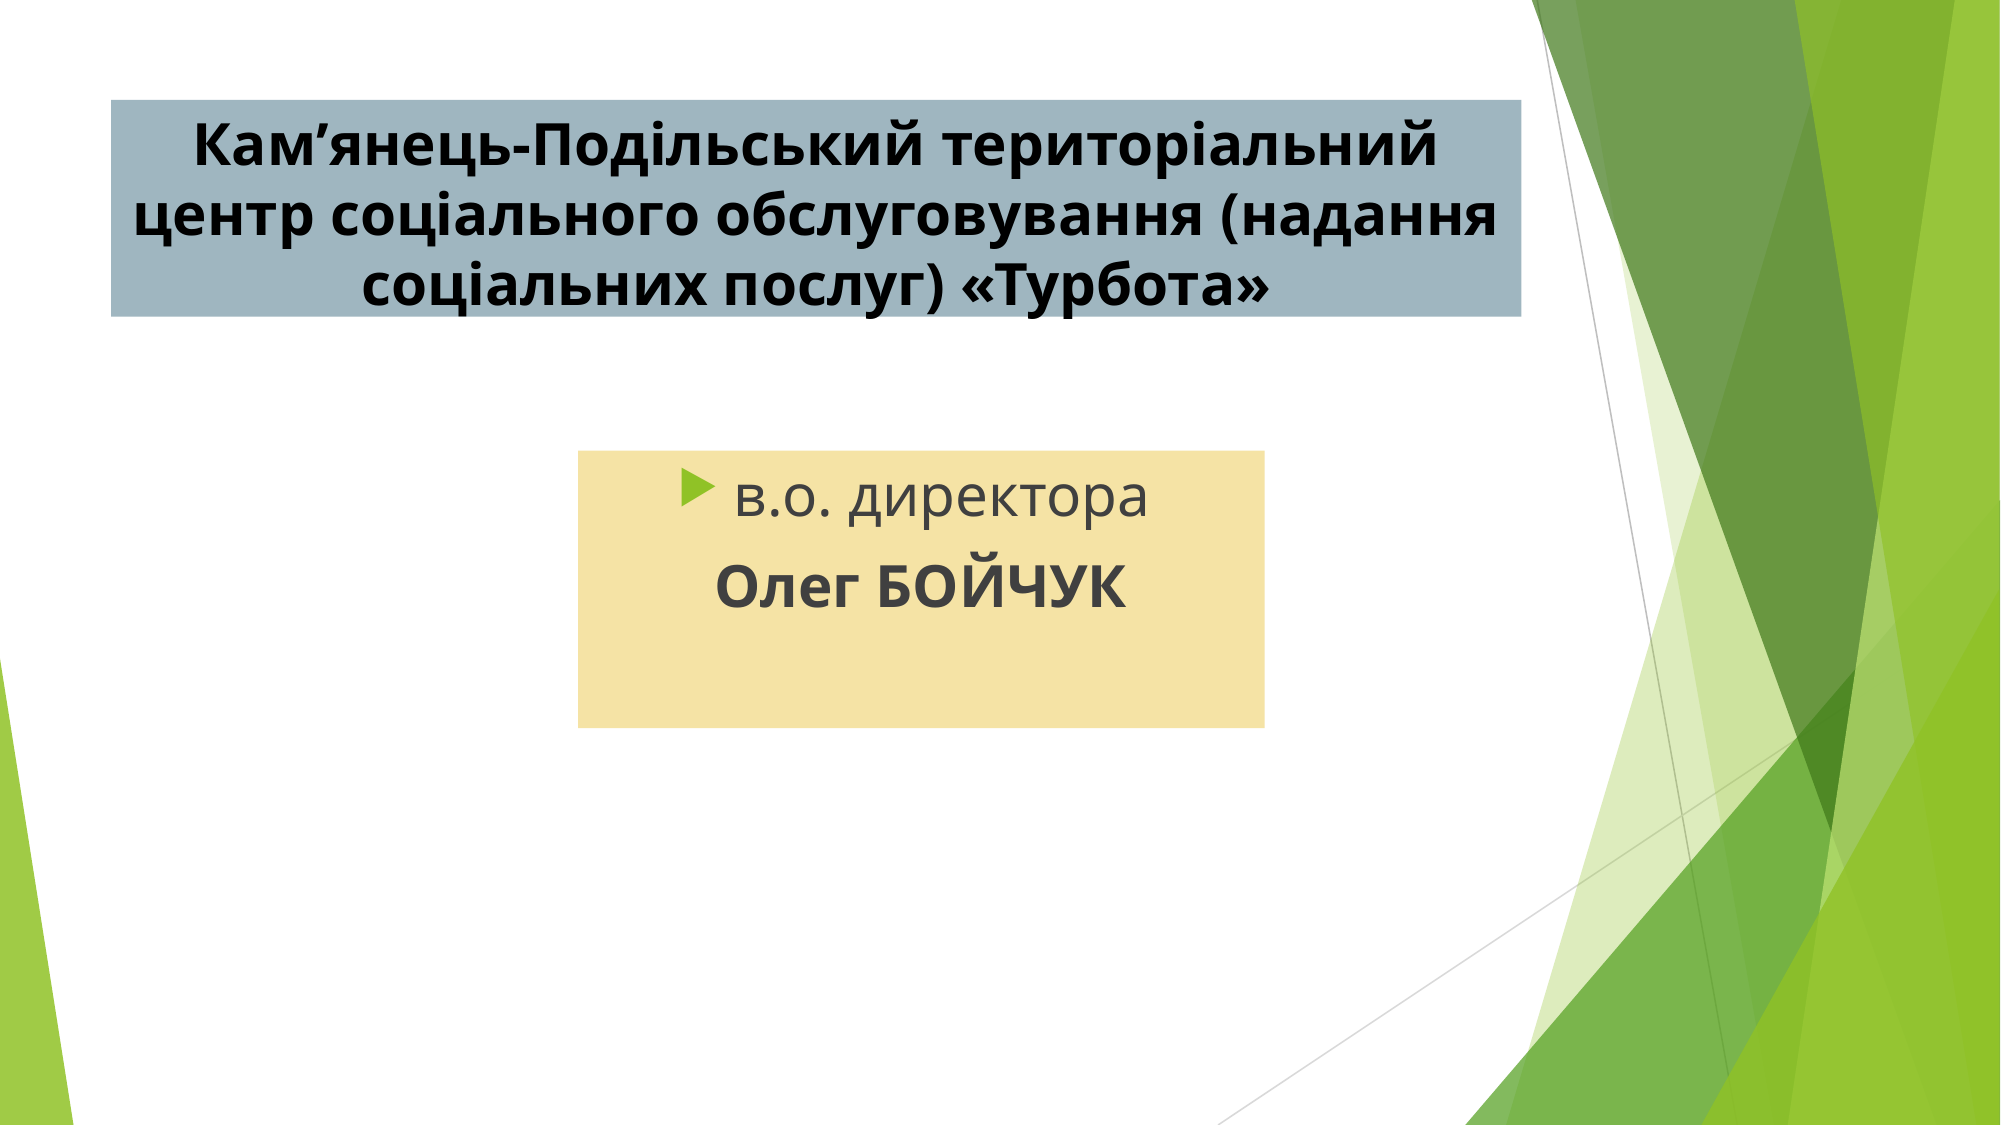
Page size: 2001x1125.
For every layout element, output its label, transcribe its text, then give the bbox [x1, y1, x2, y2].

title Кам’янець-Подільський територіальний центр соціального обслуговування (надання соціальних послуг) «Турбота» [111, 99, 1522, 317]
list в.о. директора Олег БОЙЧУК [578, 450, 1265, 729]
